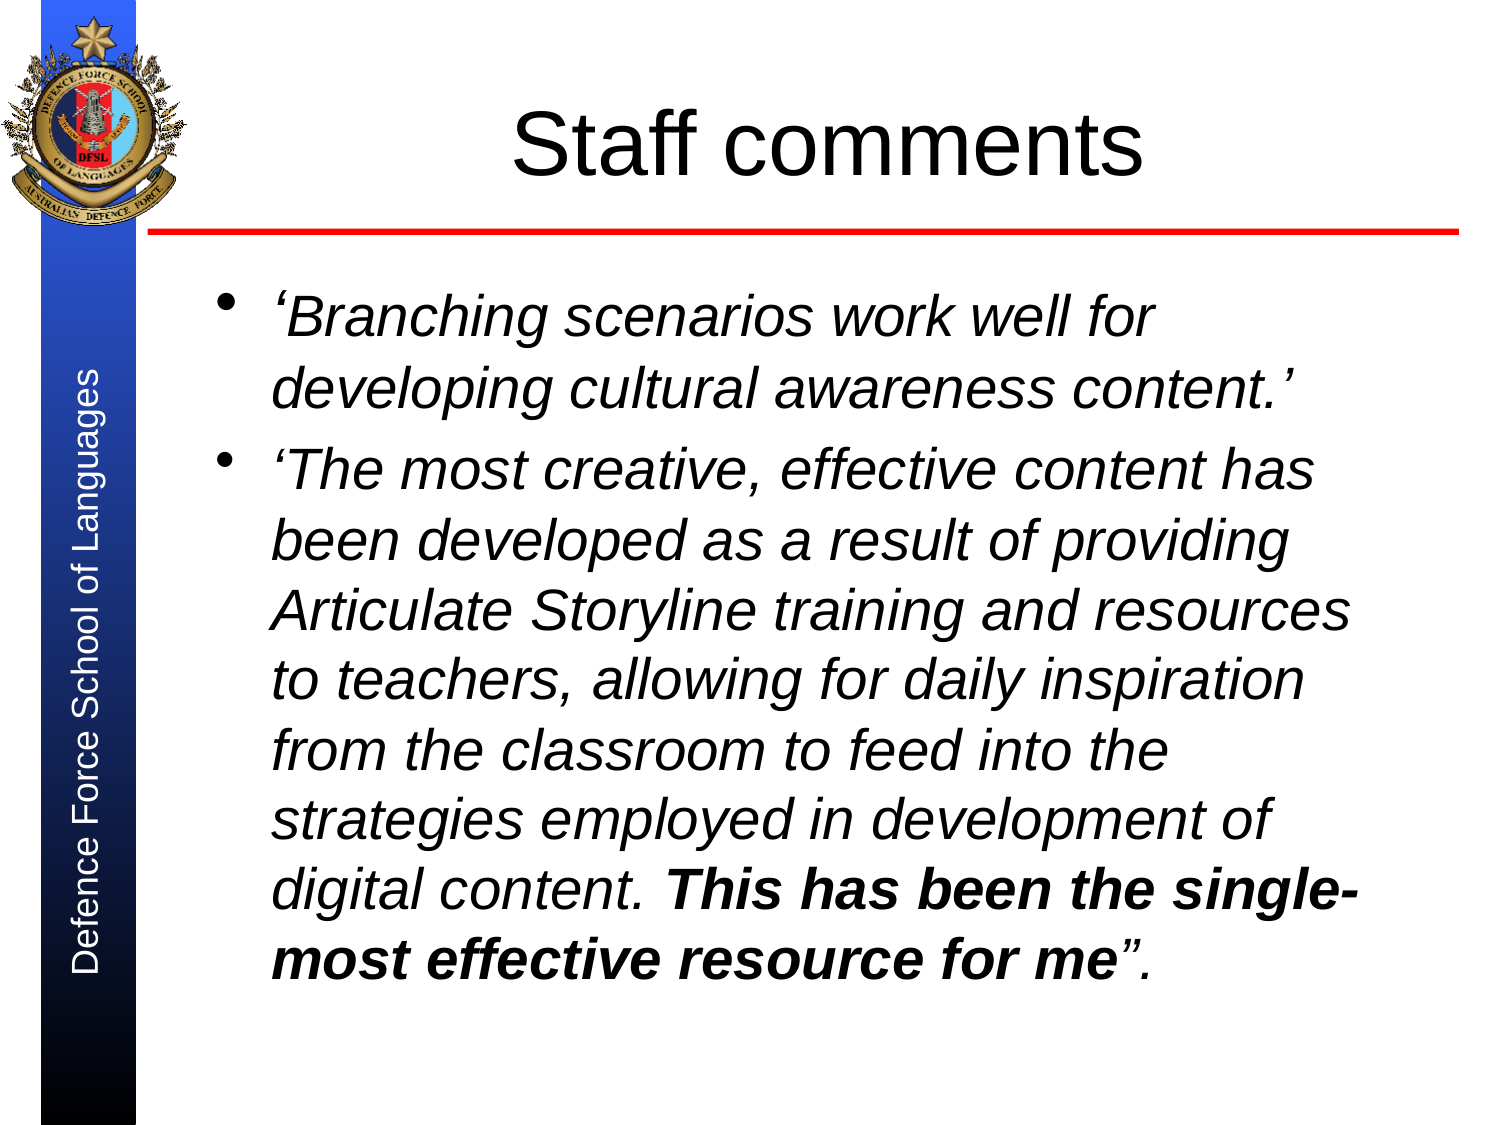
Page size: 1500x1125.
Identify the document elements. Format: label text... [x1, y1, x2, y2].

title Staff comments [198, 45, 1459, 233]
picture [0, 9, 187, 226]
list ‘Branching scenarios work well for developing cultural awareness content.’ ‘The most creative, effective content has been developed as a result of providing Articulate Storyline training and resources to teachers, allowing for daily inspiration from the classroom to feed into the strategies employed in development of digital content. This has been the single-most effective resource for me”. [200, 262, 1425, 1005]
